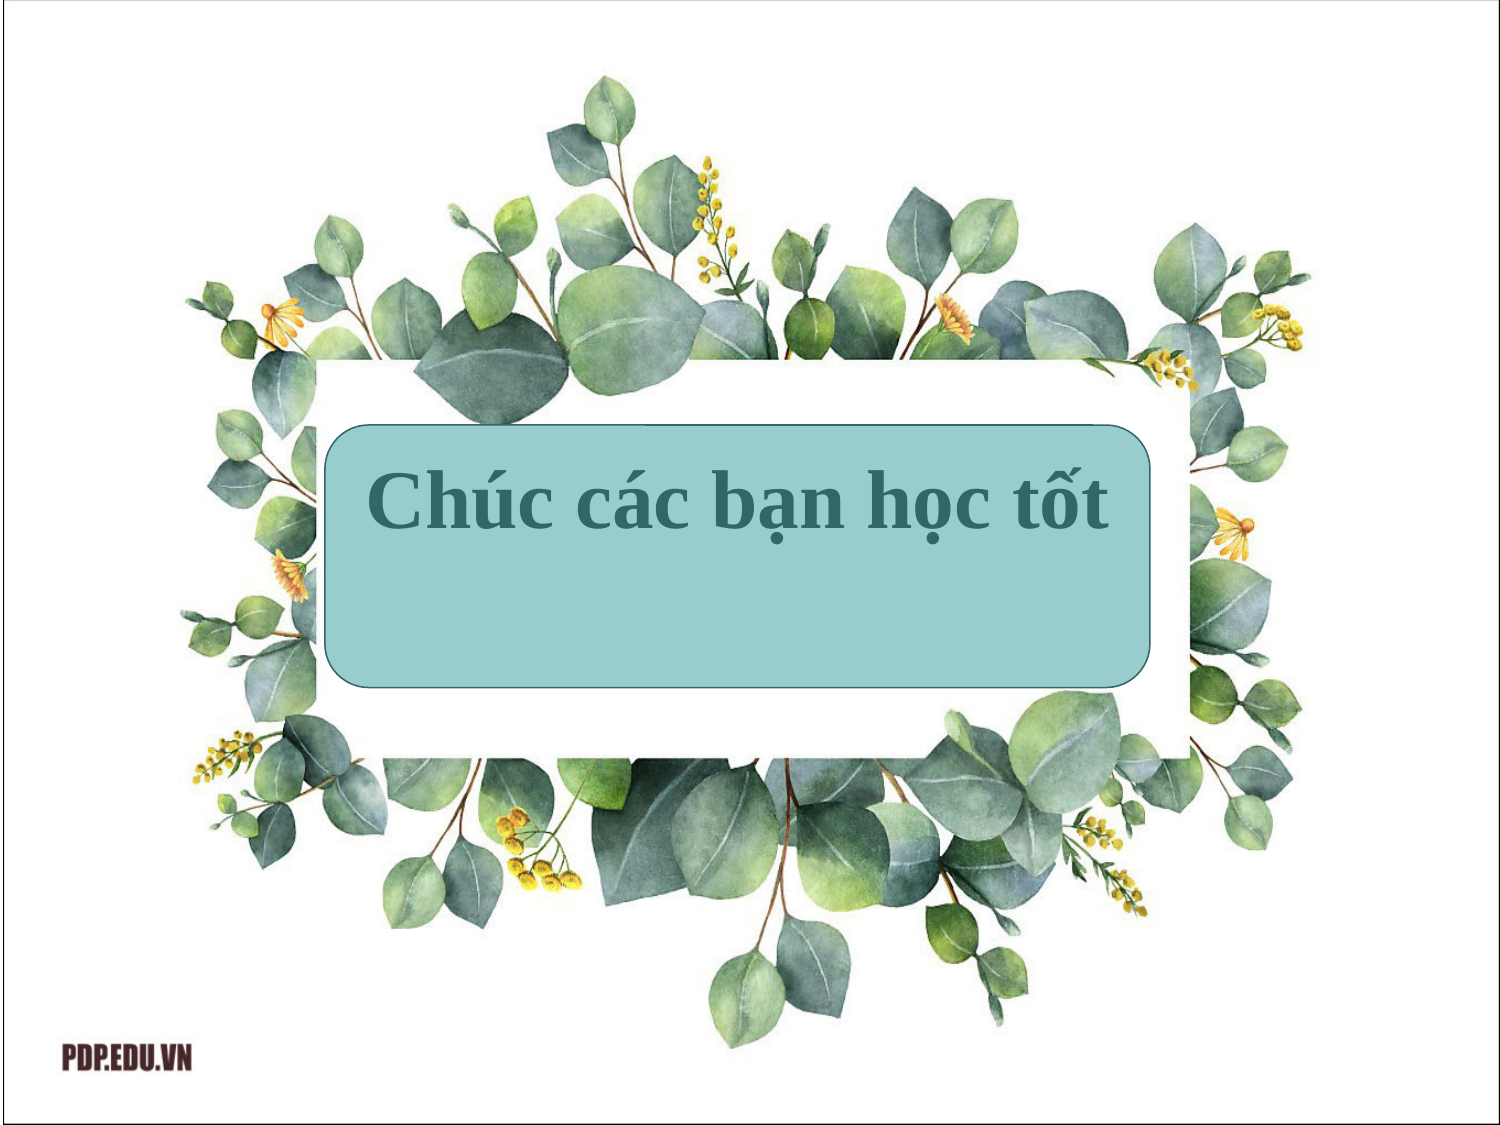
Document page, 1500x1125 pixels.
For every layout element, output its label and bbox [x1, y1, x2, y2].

list [3, 0, 1500, 1125]
